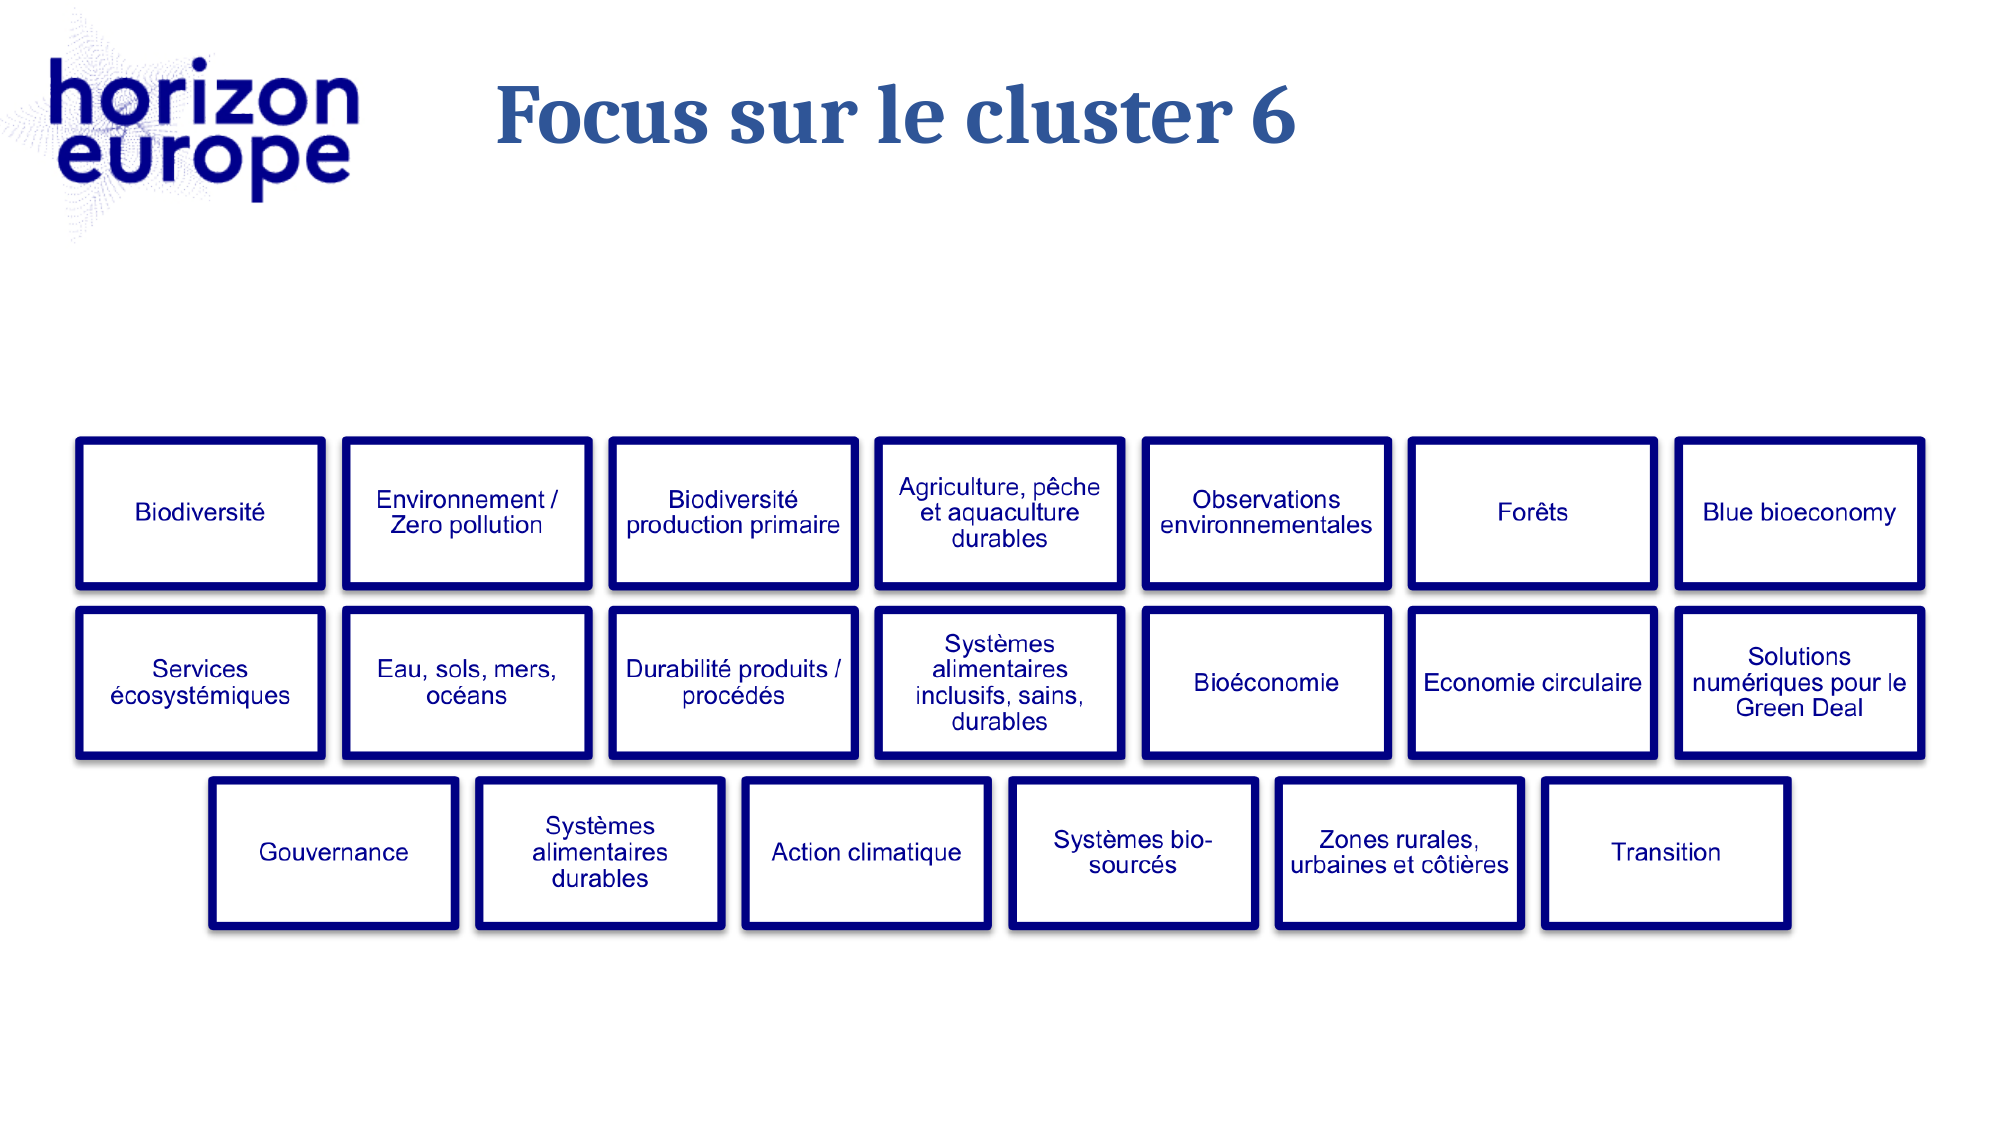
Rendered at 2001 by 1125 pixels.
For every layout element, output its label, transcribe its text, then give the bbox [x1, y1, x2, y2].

picture [64, 420, 1936, 943]
title Focus sur le cluster 6 [480, 59, 2000, 172]
picture [0, 0, 380, 283]
